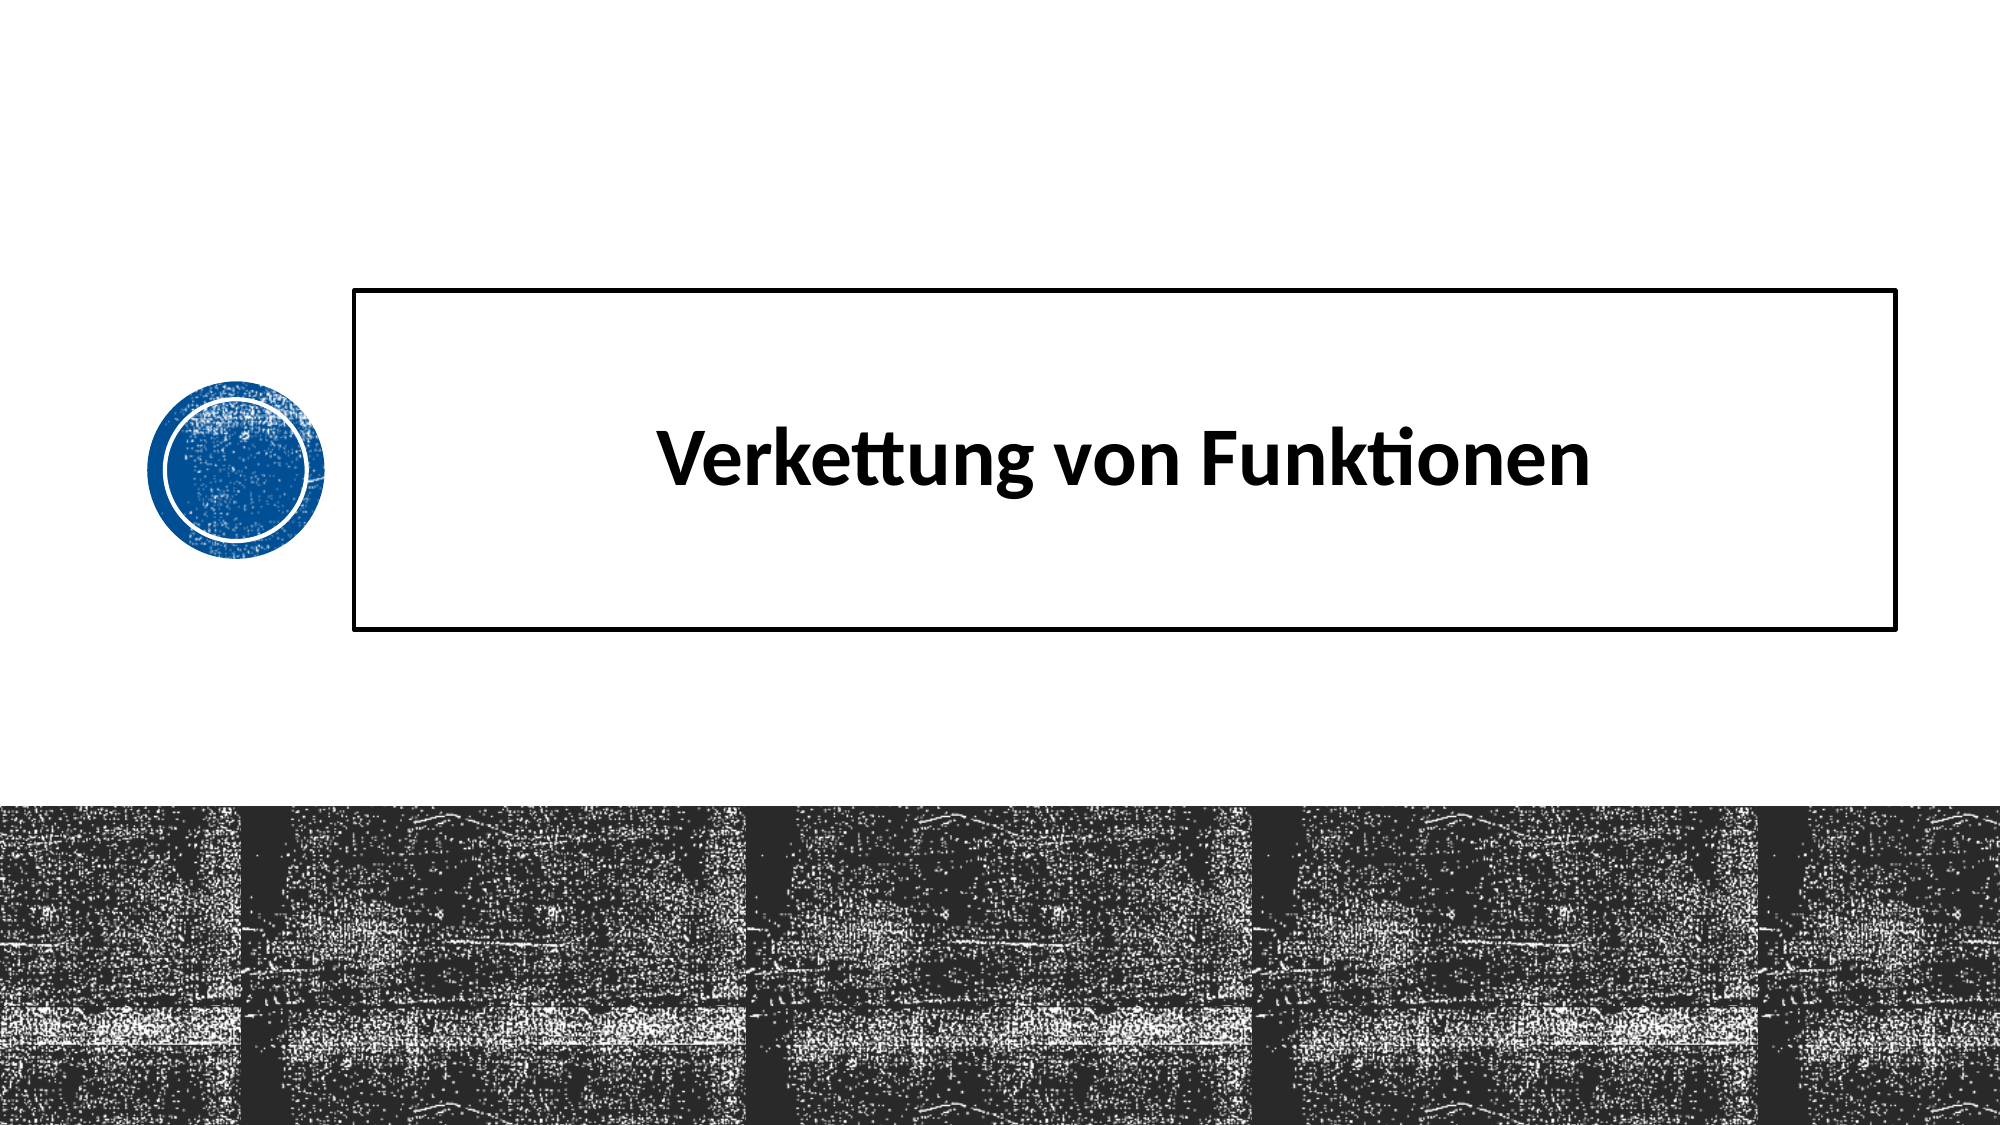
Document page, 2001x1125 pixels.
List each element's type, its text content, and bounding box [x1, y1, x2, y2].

title Verkettung von Funktionen [354, 290, 1896, 630]
